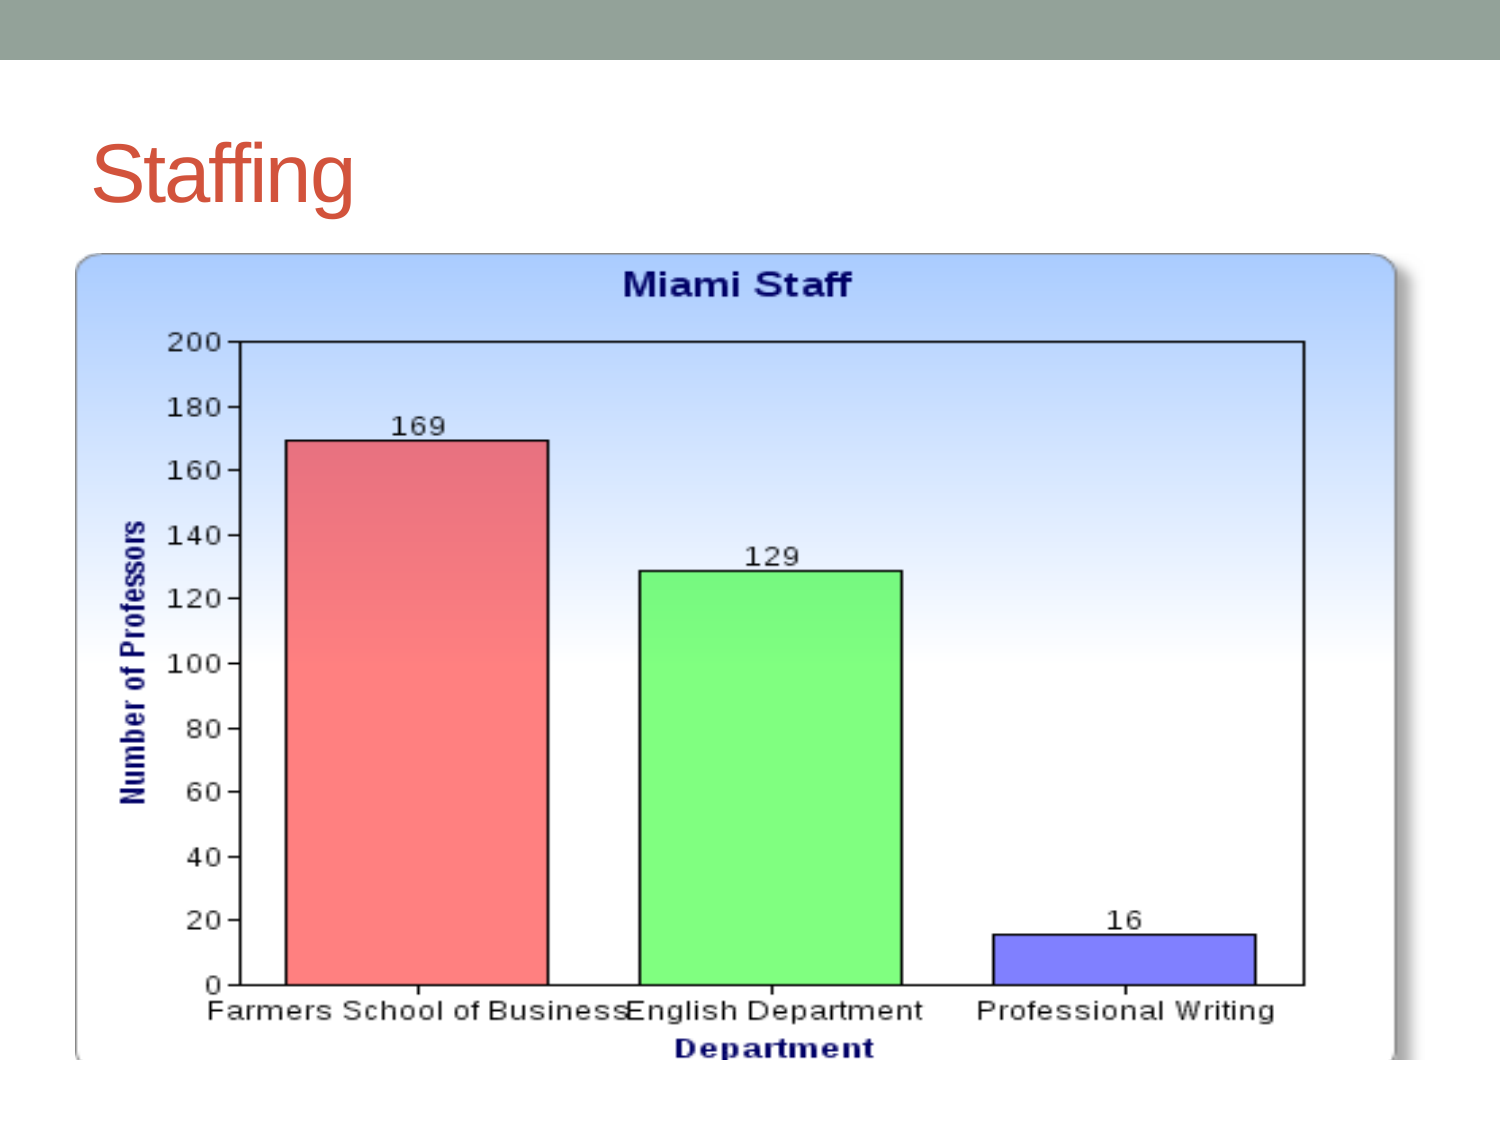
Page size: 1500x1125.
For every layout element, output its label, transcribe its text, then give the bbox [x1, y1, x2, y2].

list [74, 249, 1426, 1061]
title Staffing [75, 87, 1425, 247]
